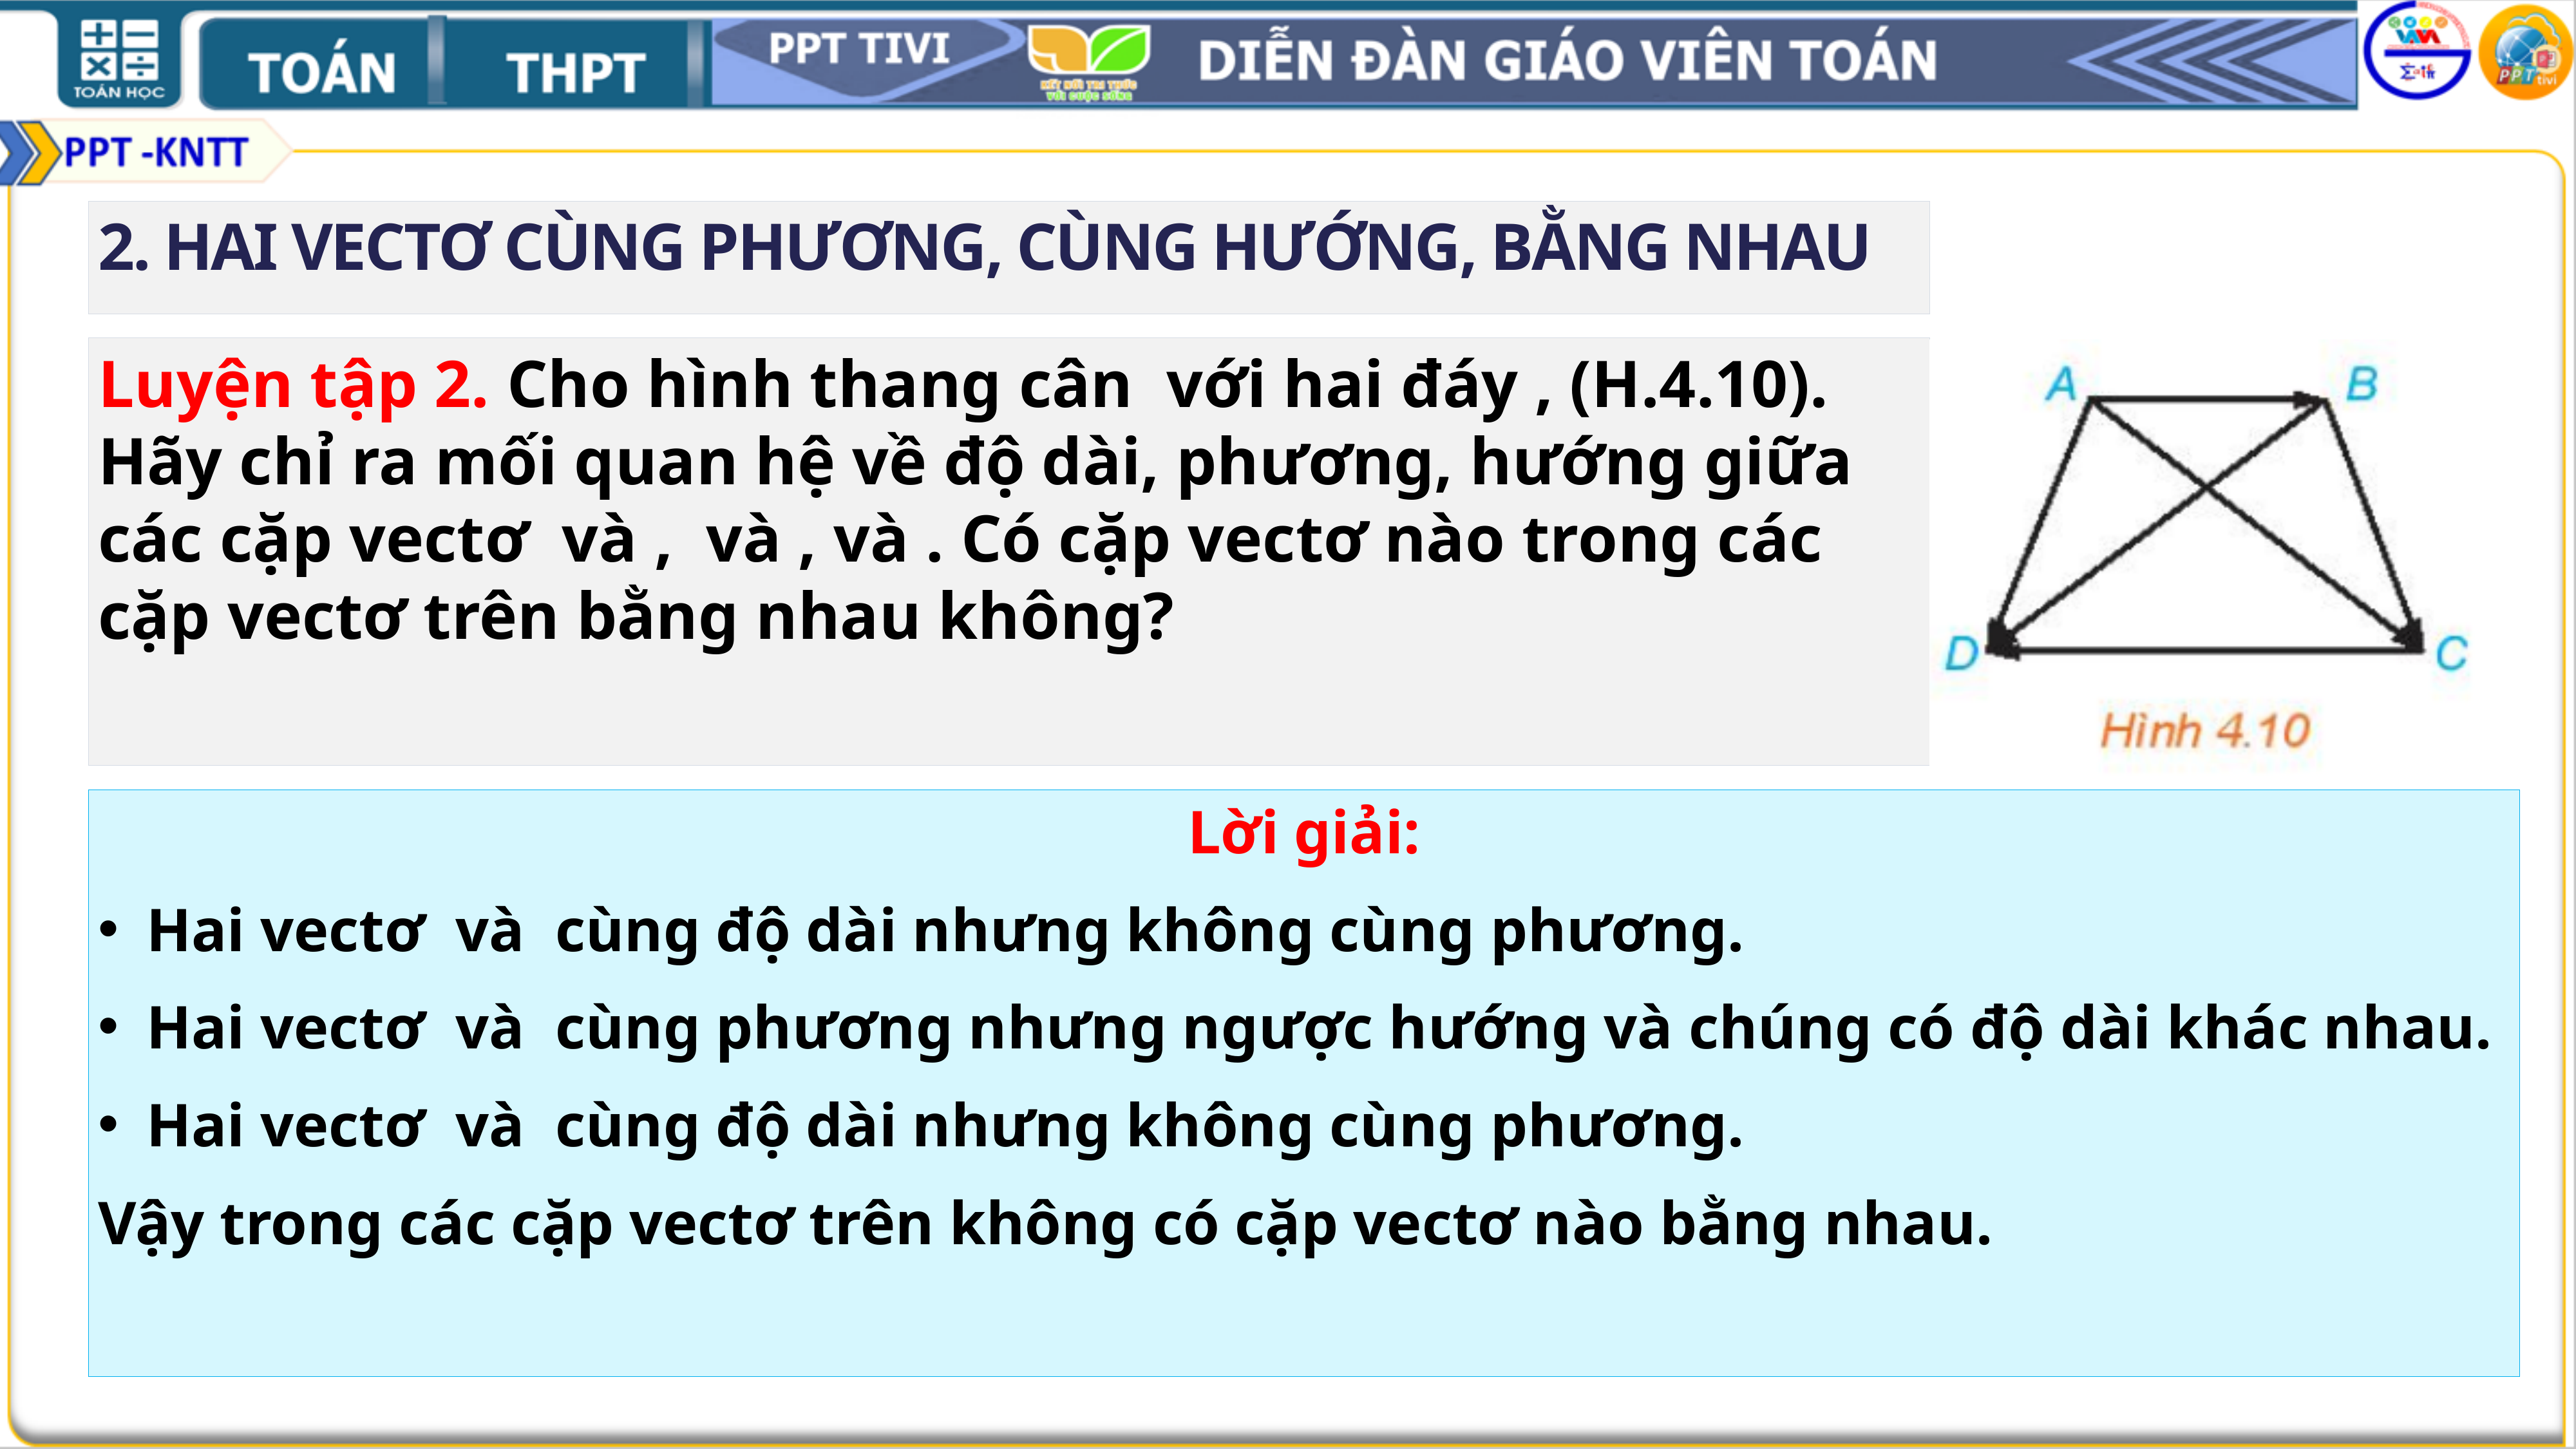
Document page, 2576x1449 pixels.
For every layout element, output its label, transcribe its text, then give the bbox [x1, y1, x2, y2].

picture [0, 0, 2576, 1449]
text_box 2. HAI VECTƠ CÙNG PHƯƠNG, CÙNG HƯỚNG, BẰNG NHAU [88, 201, 1930, 314]
